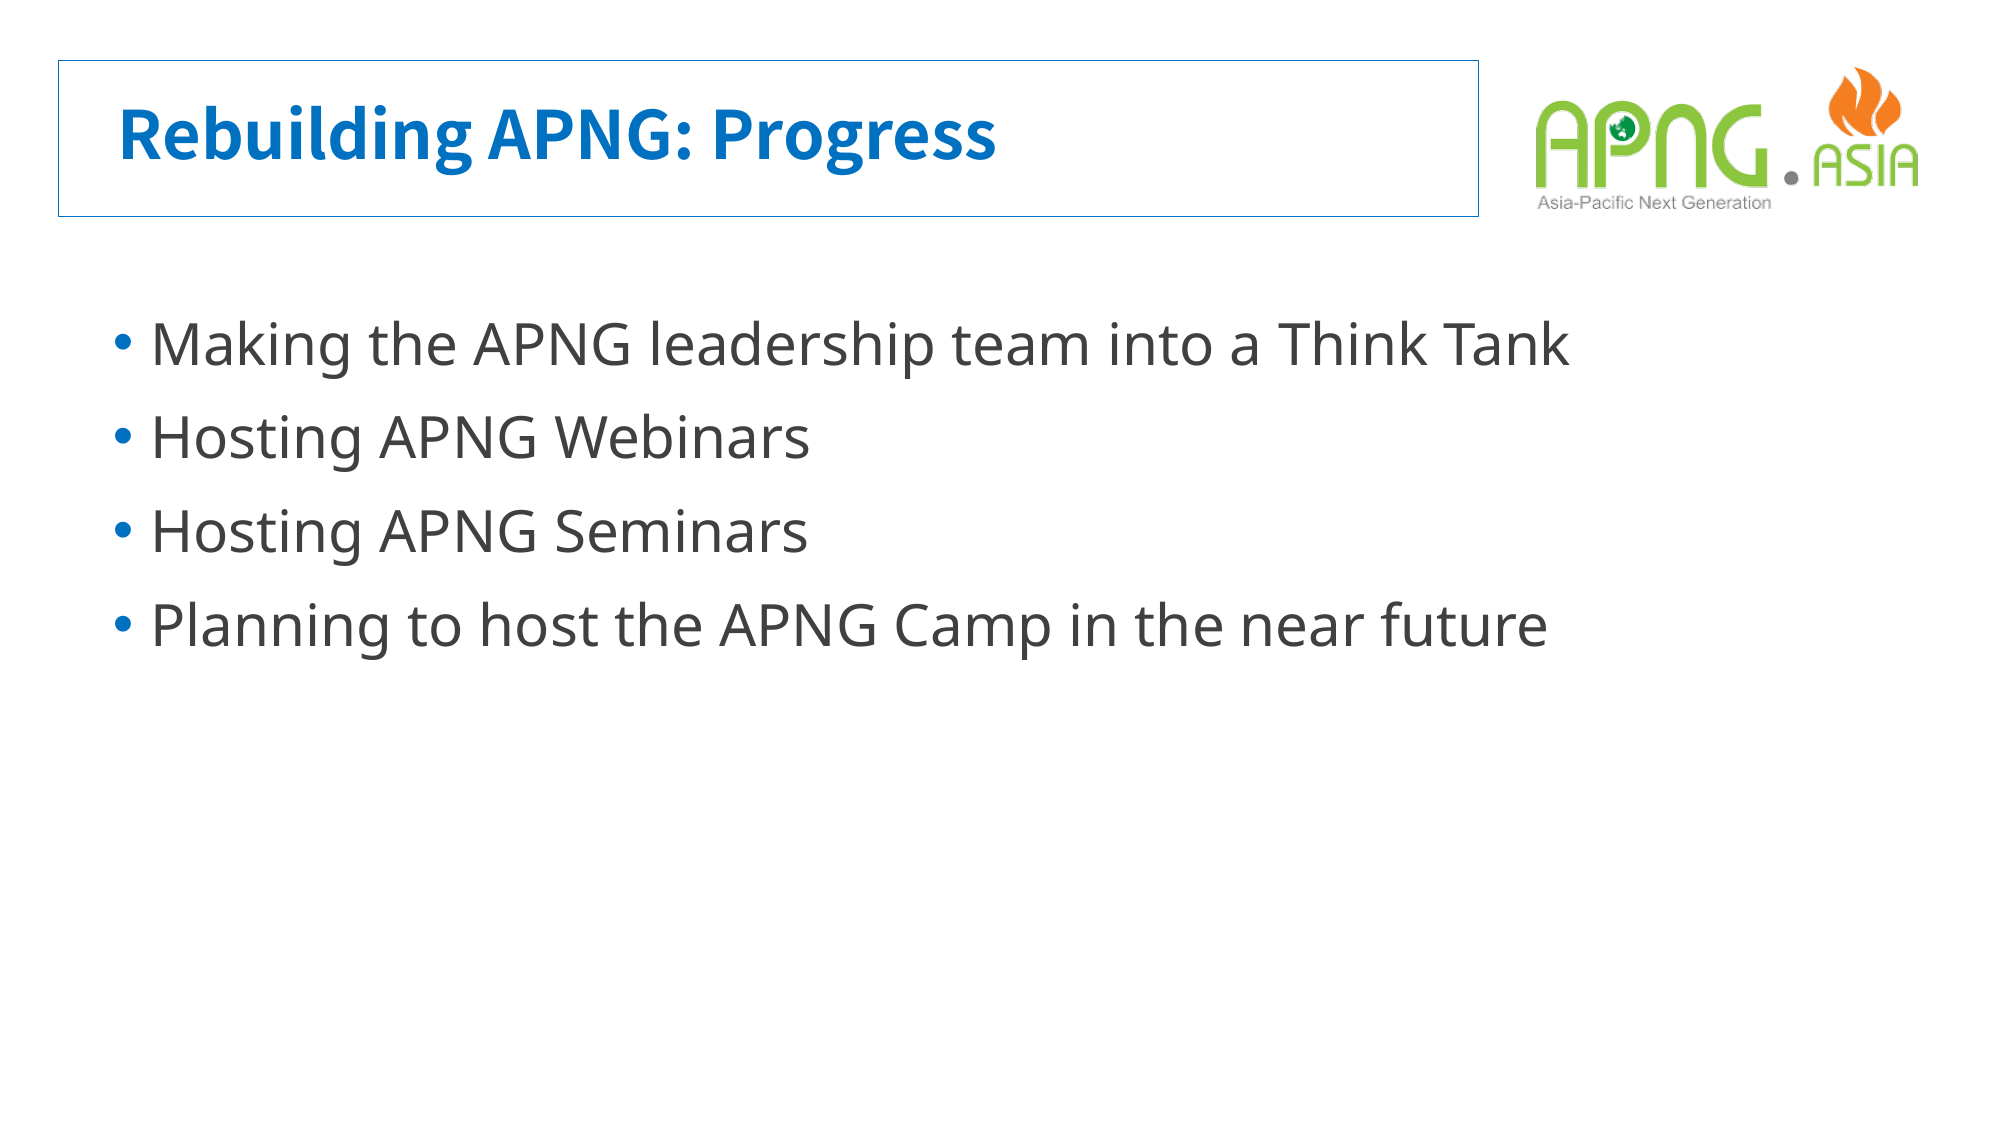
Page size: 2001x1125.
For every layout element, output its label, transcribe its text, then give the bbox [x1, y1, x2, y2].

list Making the APNG leadership team into a Think Tank Hosting APNG Webinars Hosting APNG Seminars Planning to host the APNG Camp in the near future [97, 296, 1871, 1012]
picture [1521, 67, 1932, 209]
title Rebuilding APNG: Progress [58, 59, 1479, 217]
